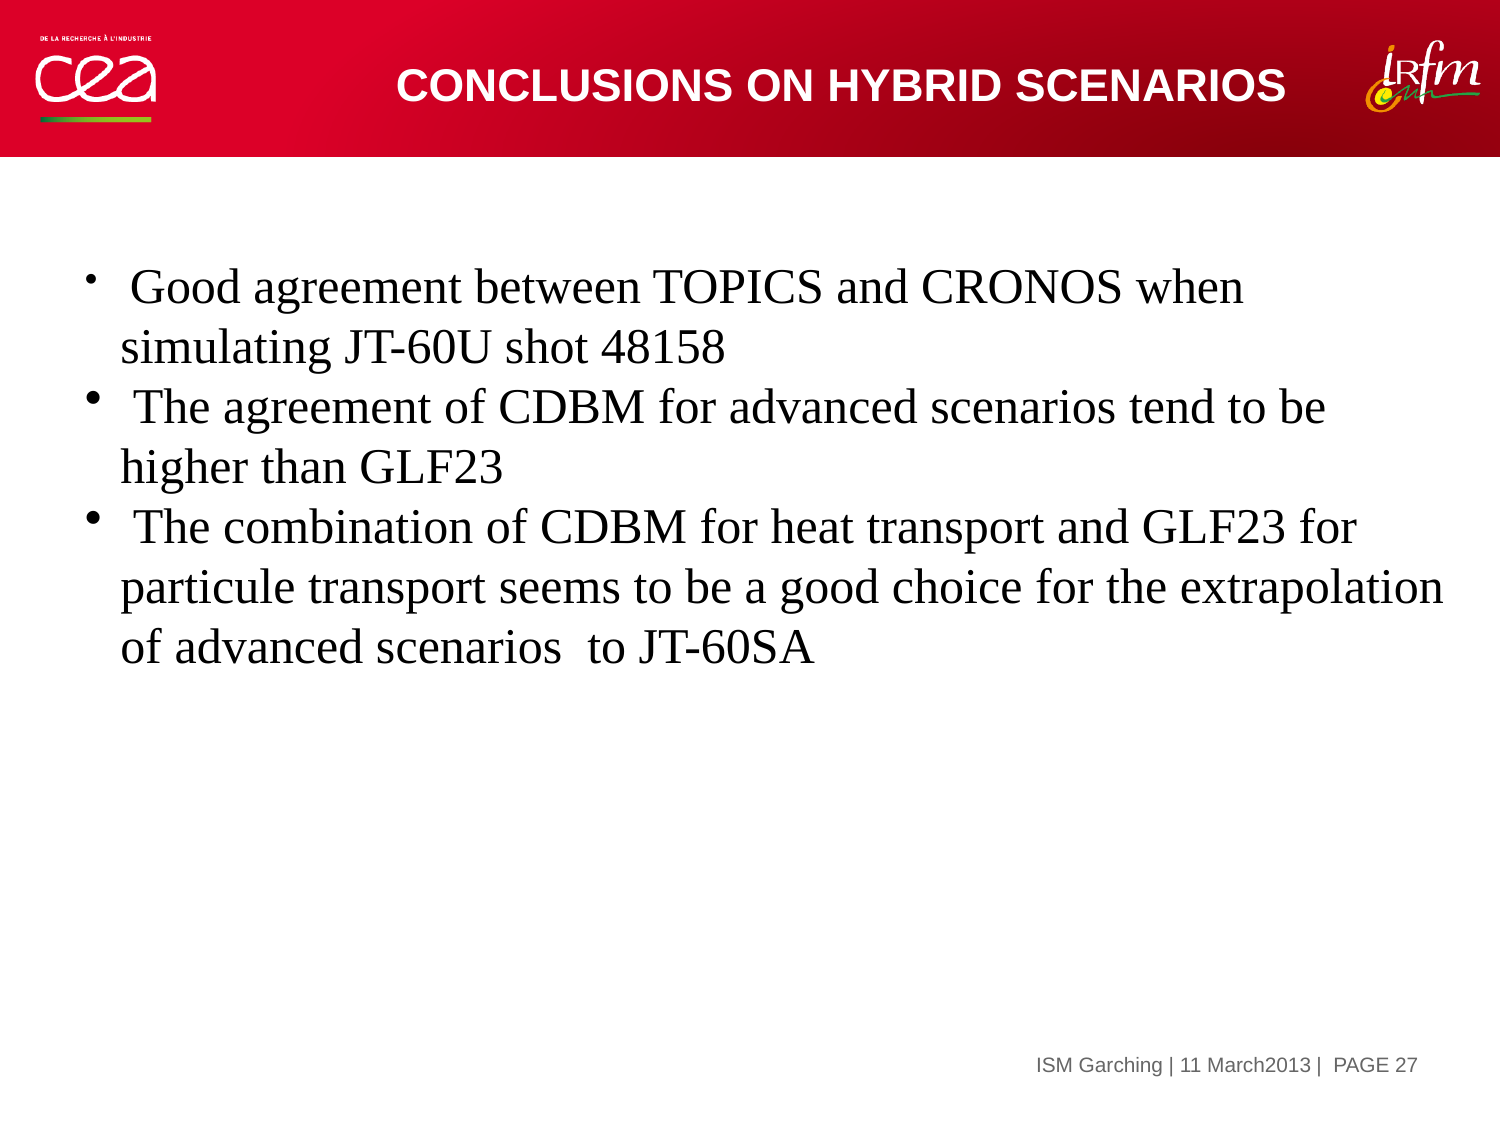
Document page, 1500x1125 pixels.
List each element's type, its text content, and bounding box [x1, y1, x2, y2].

slide_number | PAGE 27 [1316, 1034, 1500, 1094]
footer ISM Garching | 11 March2013 [336, 1034, 1311, 1095]
text_box Good agreement between TOPICS and CRONOS when simulating JT-60U shot 48158 The agreement of CDBM for advanced scenarios tend to be higher than GLF23 The combination of CDBM for heat transport and GLF23 for particule transport seems to be a good choice for the extrapolation of advanced scenarios to JT-60SA [70, 246, 1465, 726]
title Conclusions on hybrid scenarios [247, 8, 1436, 158]
picture [0, 0, 1500, 157]
